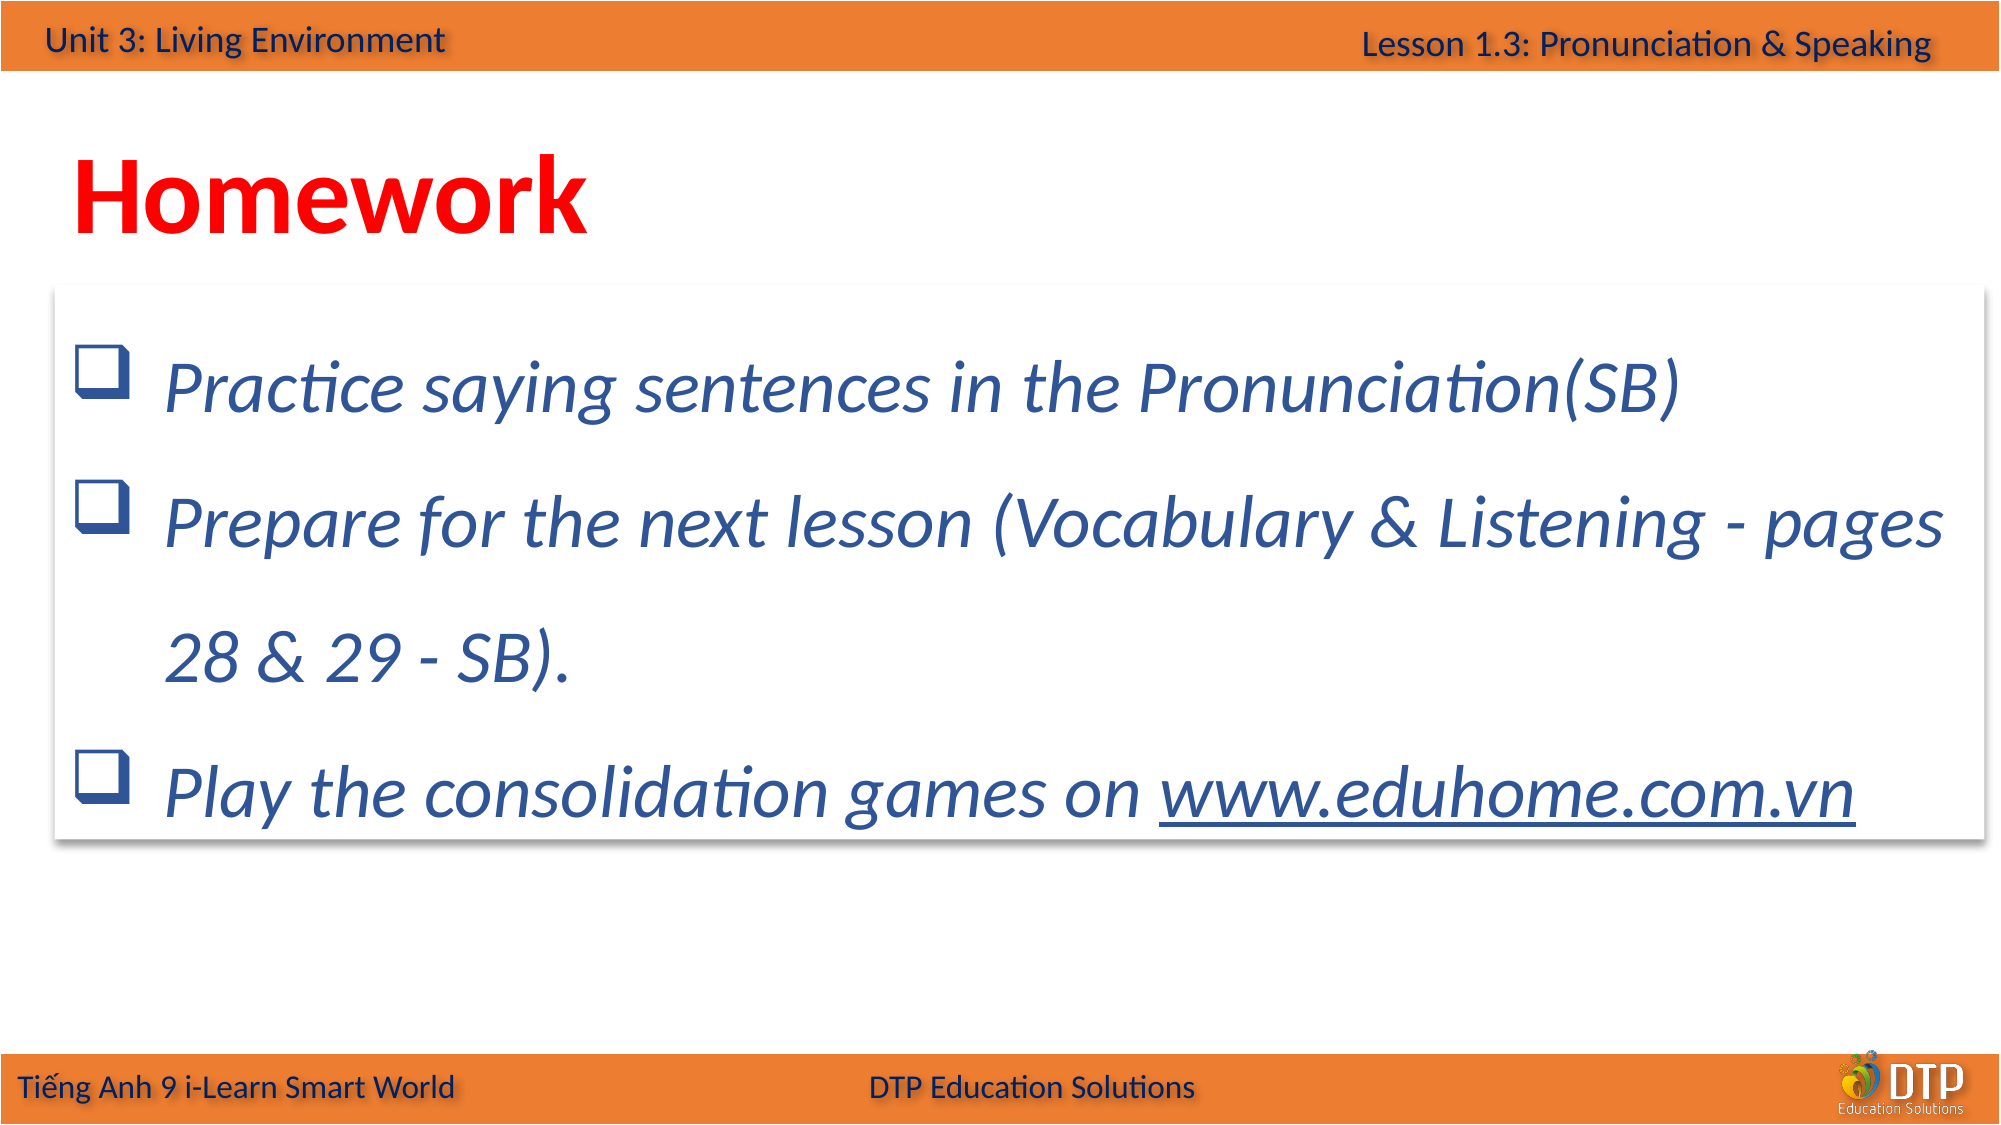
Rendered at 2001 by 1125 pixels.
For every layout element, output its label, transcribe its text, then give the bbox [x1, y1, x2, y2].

picture [1839, 1050, 1963, 1114]
text_box Homework [57, 113, 604, 264]
text_box Practice saying sentences in the Pronunciation(SB) Prepare for the next lesson (Vocabulary & Listening - pages 28 & 29 - SB). Play the consolidation games on www.eduhome.com.vn [54, 284, 1985, 840]
